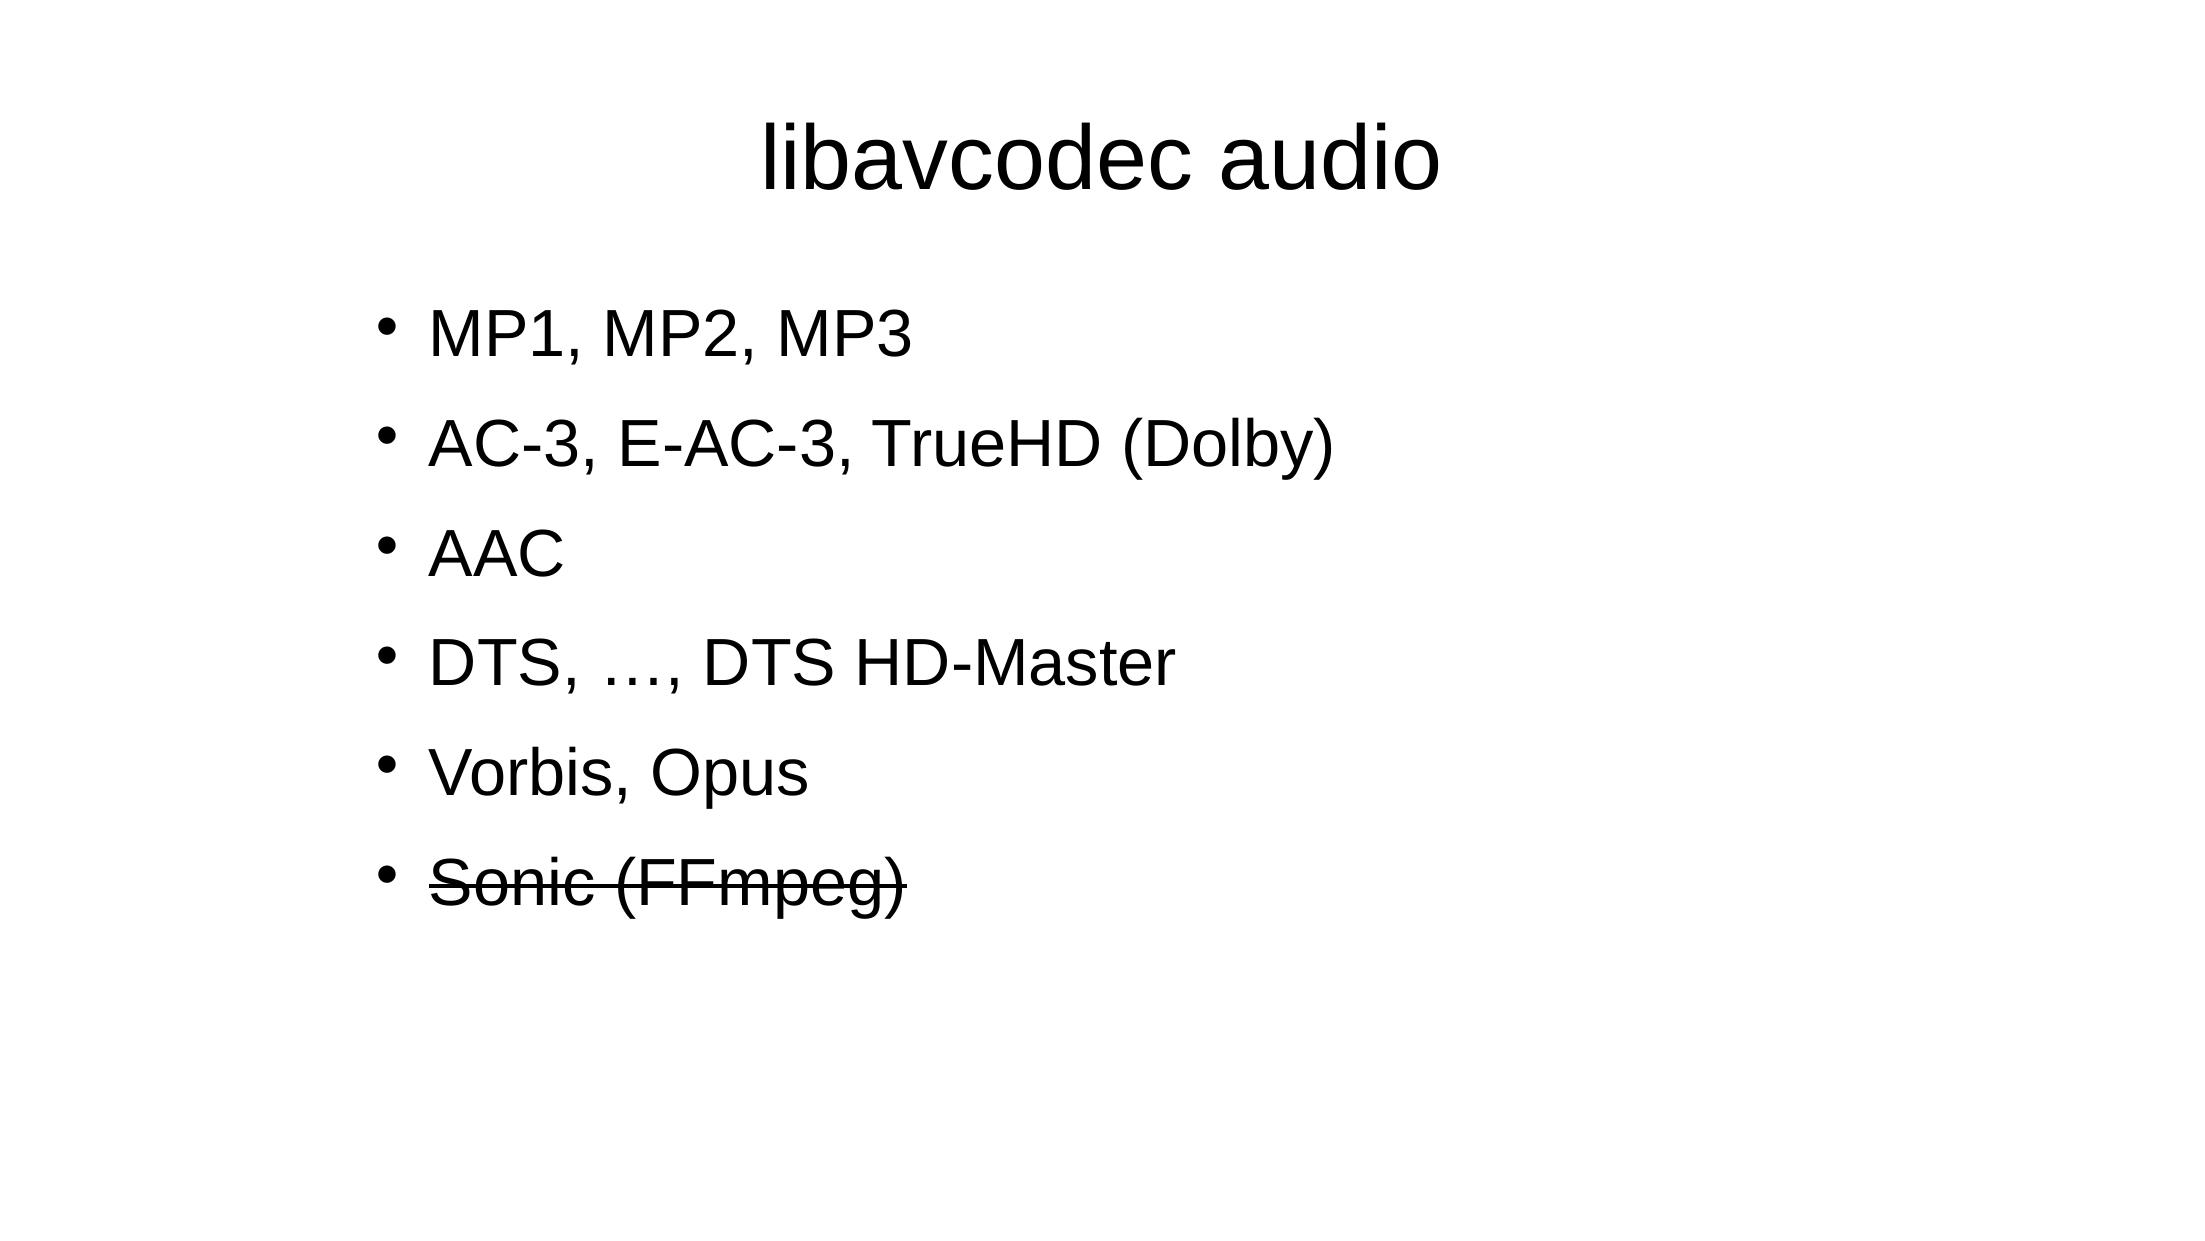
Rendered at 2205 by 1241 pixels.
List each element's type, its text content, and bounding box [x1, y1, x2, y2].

text_box MP1, MP2, MP3 AC-3, E-AC-3, TrueHD (Dolby) AAC DTS, …, DTS HD-Master Vorbis, Opus Sonic (FFmpeg) [358, 290, 1814, 1010]
text_box libavcodec audio [358, 49, 1847, 257]
